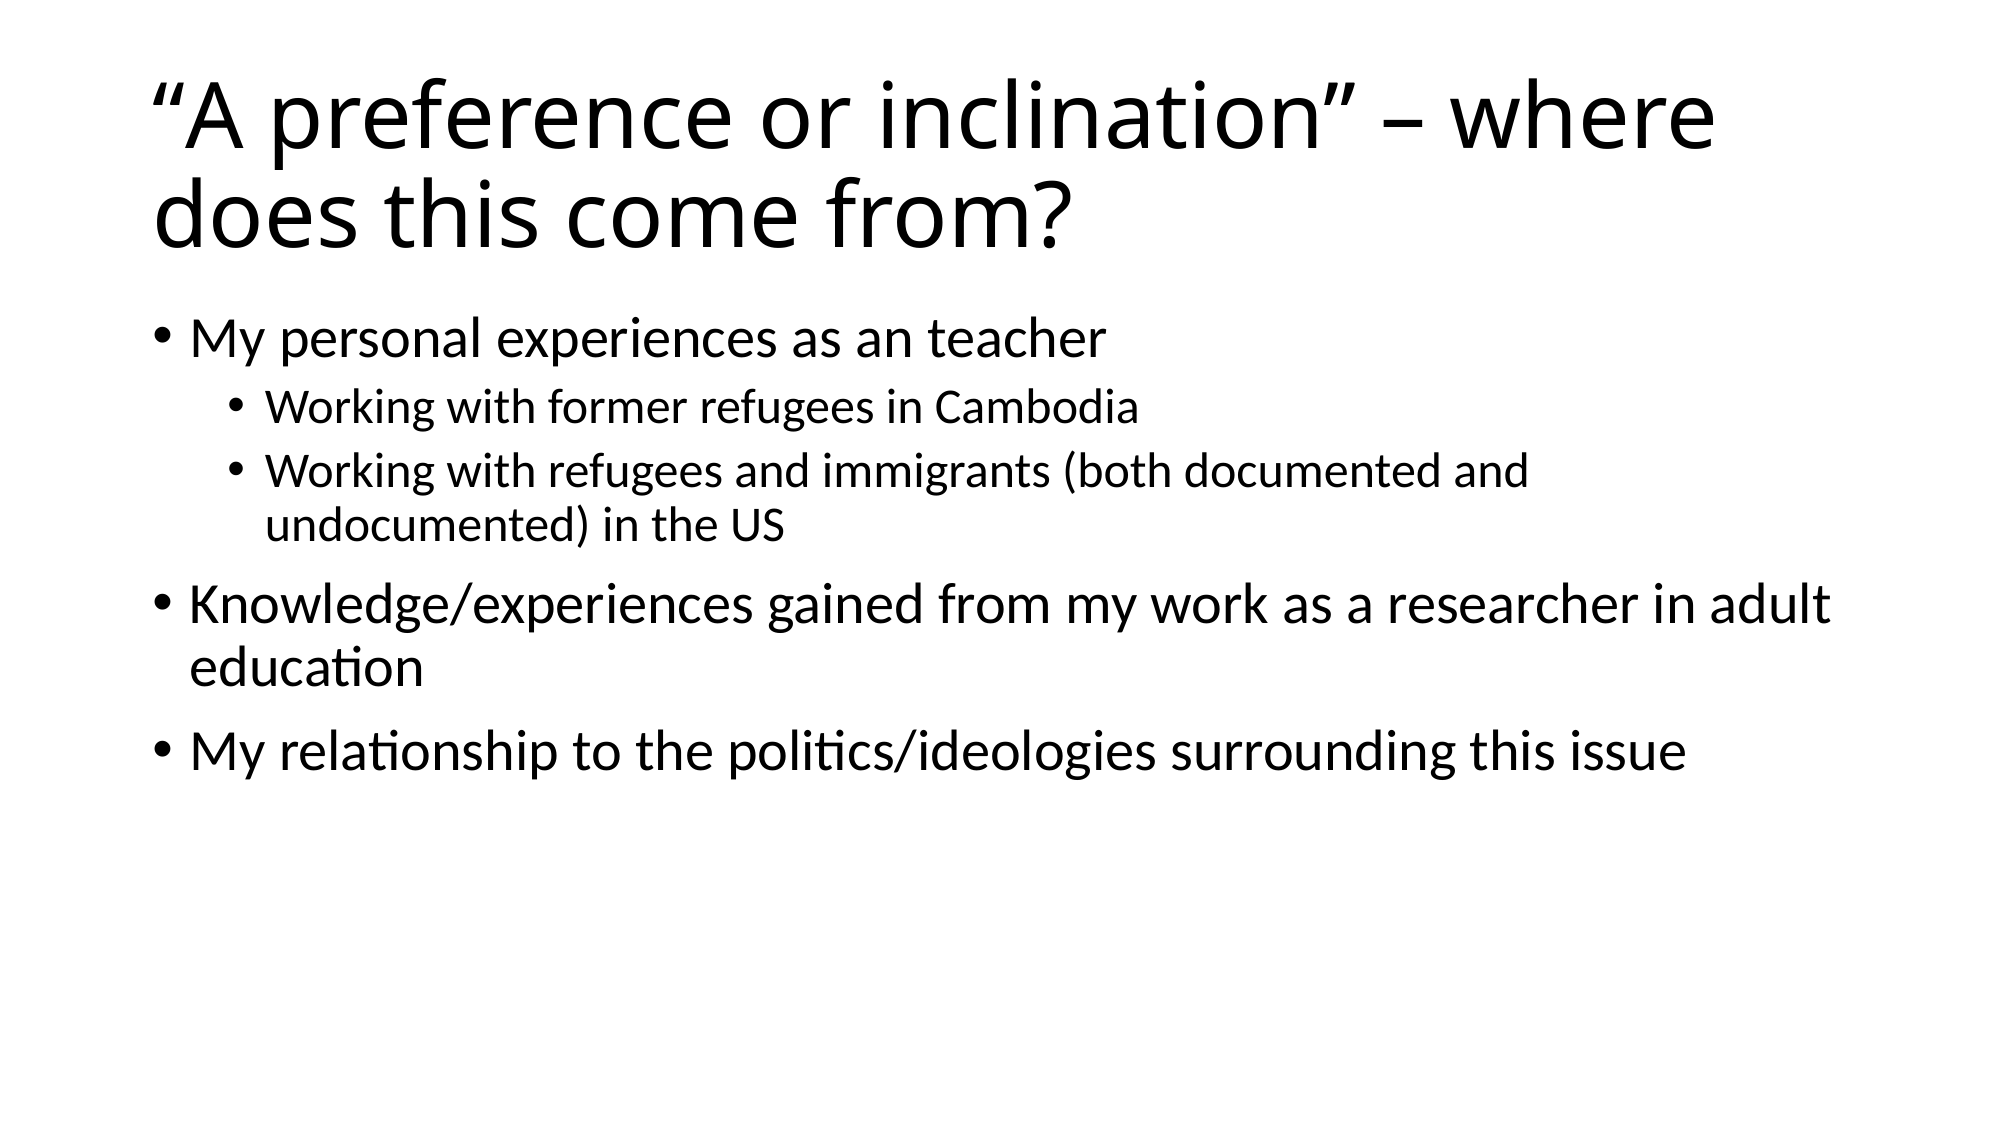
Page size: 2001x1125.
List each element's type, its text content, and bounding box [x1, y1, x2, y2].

title “A preference or inclination” – where does this come from? [137, 59, 1863, 278]
list My personal experiences as an teacher Working with former refugees in Cambodia Working with refugees and immigrants (both documented and undocumented) in the US Knowledge/experiences gained from my work as a researcher in adult education My relationship to the politics/ideologies surrounding this issue [137, 299, 1863, 1014]
